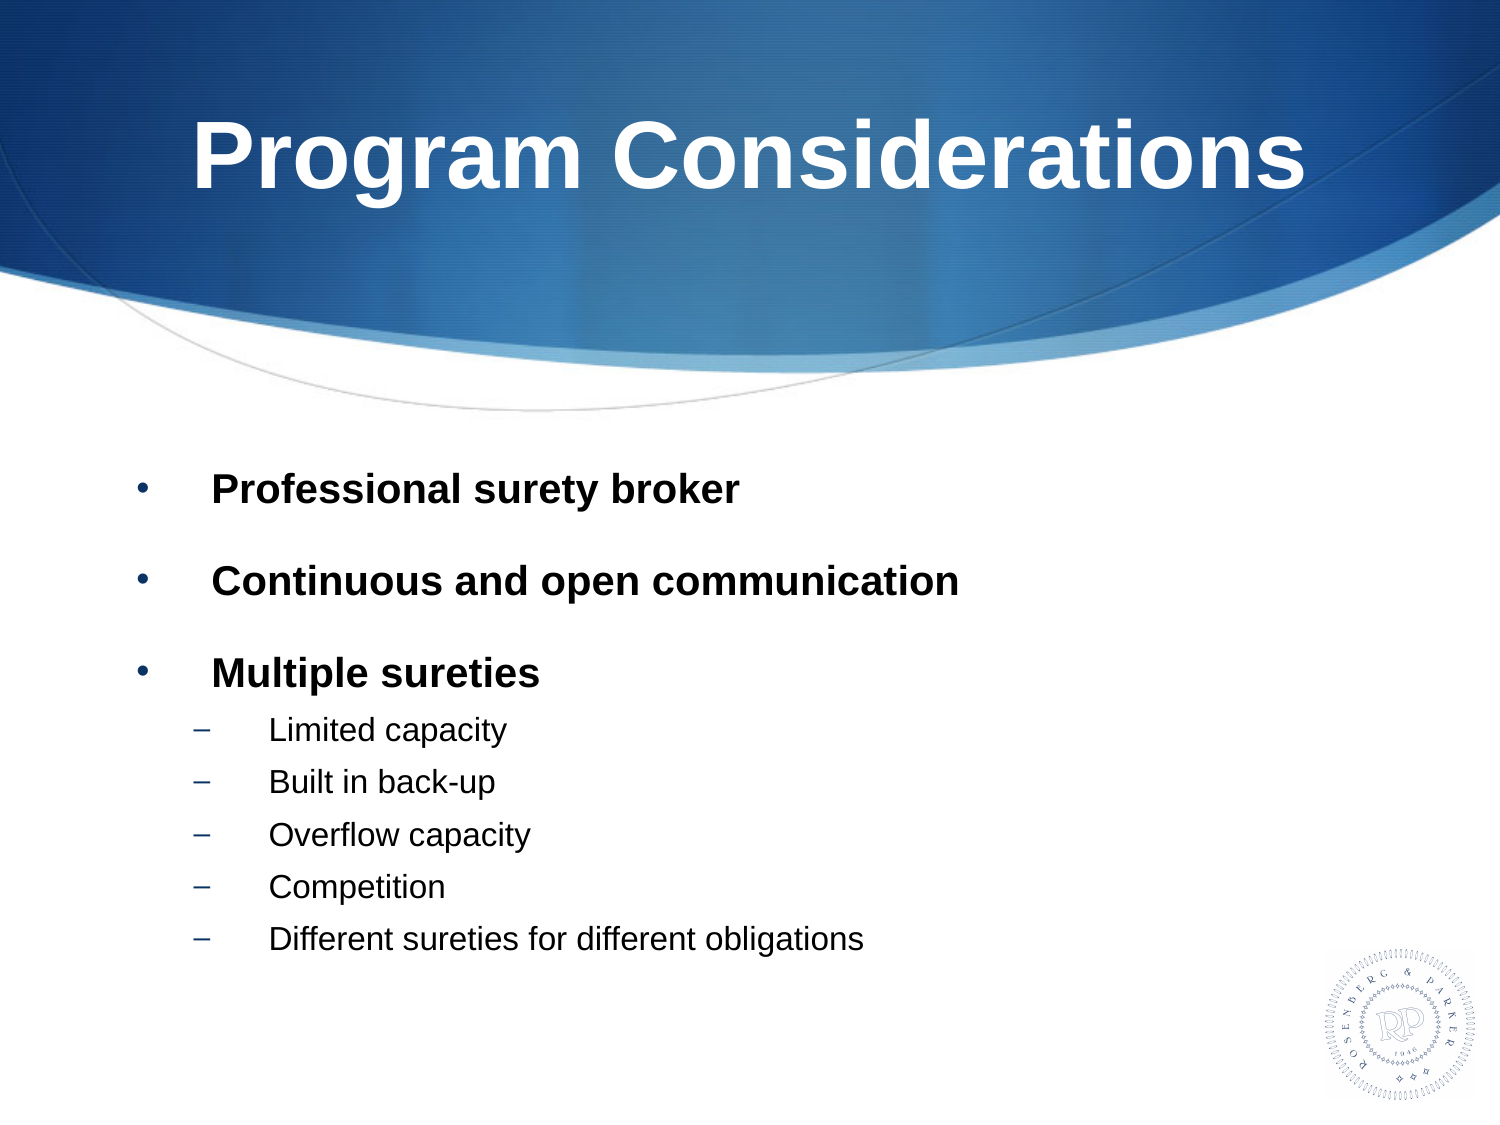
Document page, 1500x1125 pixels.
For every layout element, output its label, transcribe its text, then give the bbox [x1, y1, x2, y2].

picture [0, 0, 1500, 1125]
title Program Considerations [75, 56, 1425, 244]
list Professional surety broker Continuous and open communication Multiple sureties Limited capacity Built in back-up Overflow capacity Competition Different sureties for different obligations [121, 454, 1379, 991]
